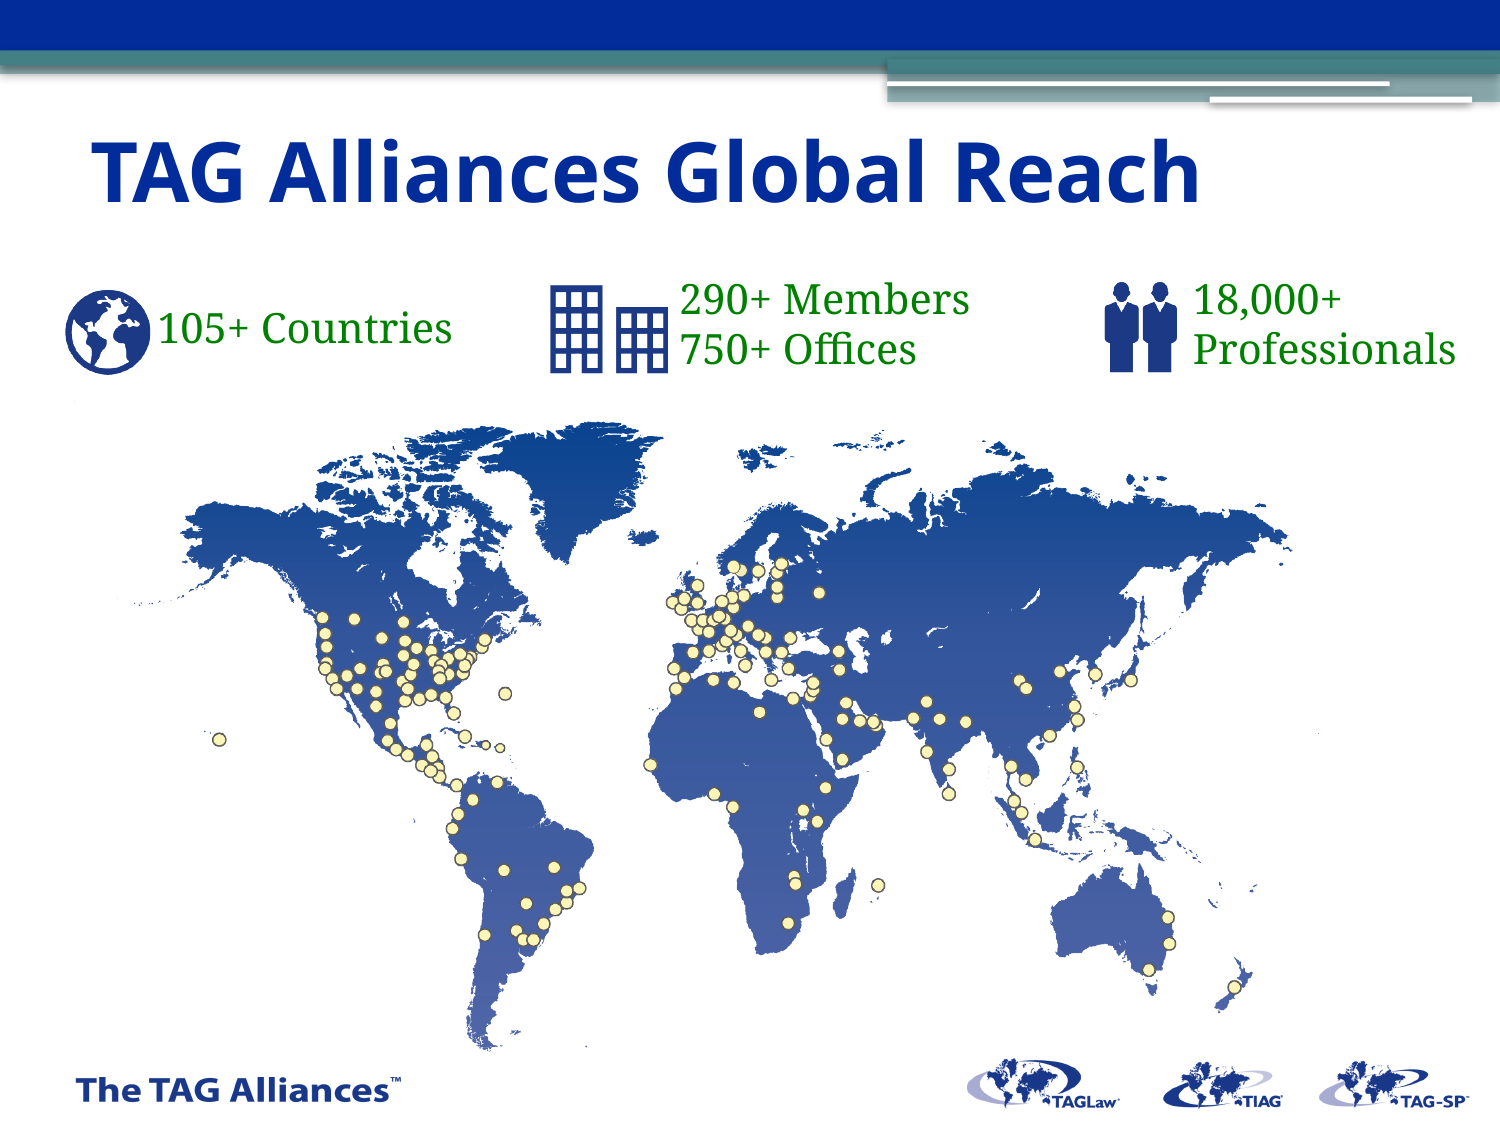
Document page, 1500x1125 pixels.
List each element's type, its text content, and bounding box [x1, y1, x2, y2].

picture [1085, 267, 1200, 381]
text_box 18,000+ Professionals [1194, 265, 1472, 380]
text_box 290+ Members 750+ Offices [664, 265, 996, 380]
picture [74, 400, 1491, 1113]
text_box 105+ Countries [168, 294, 468, 359]
picture [56, 283, 163, 388]
title TAG Alliances Global Reach [75, 81, 1425, 257]
picture [0, 1072, 531, 1113]
picture [541, 274, 686, 382]
